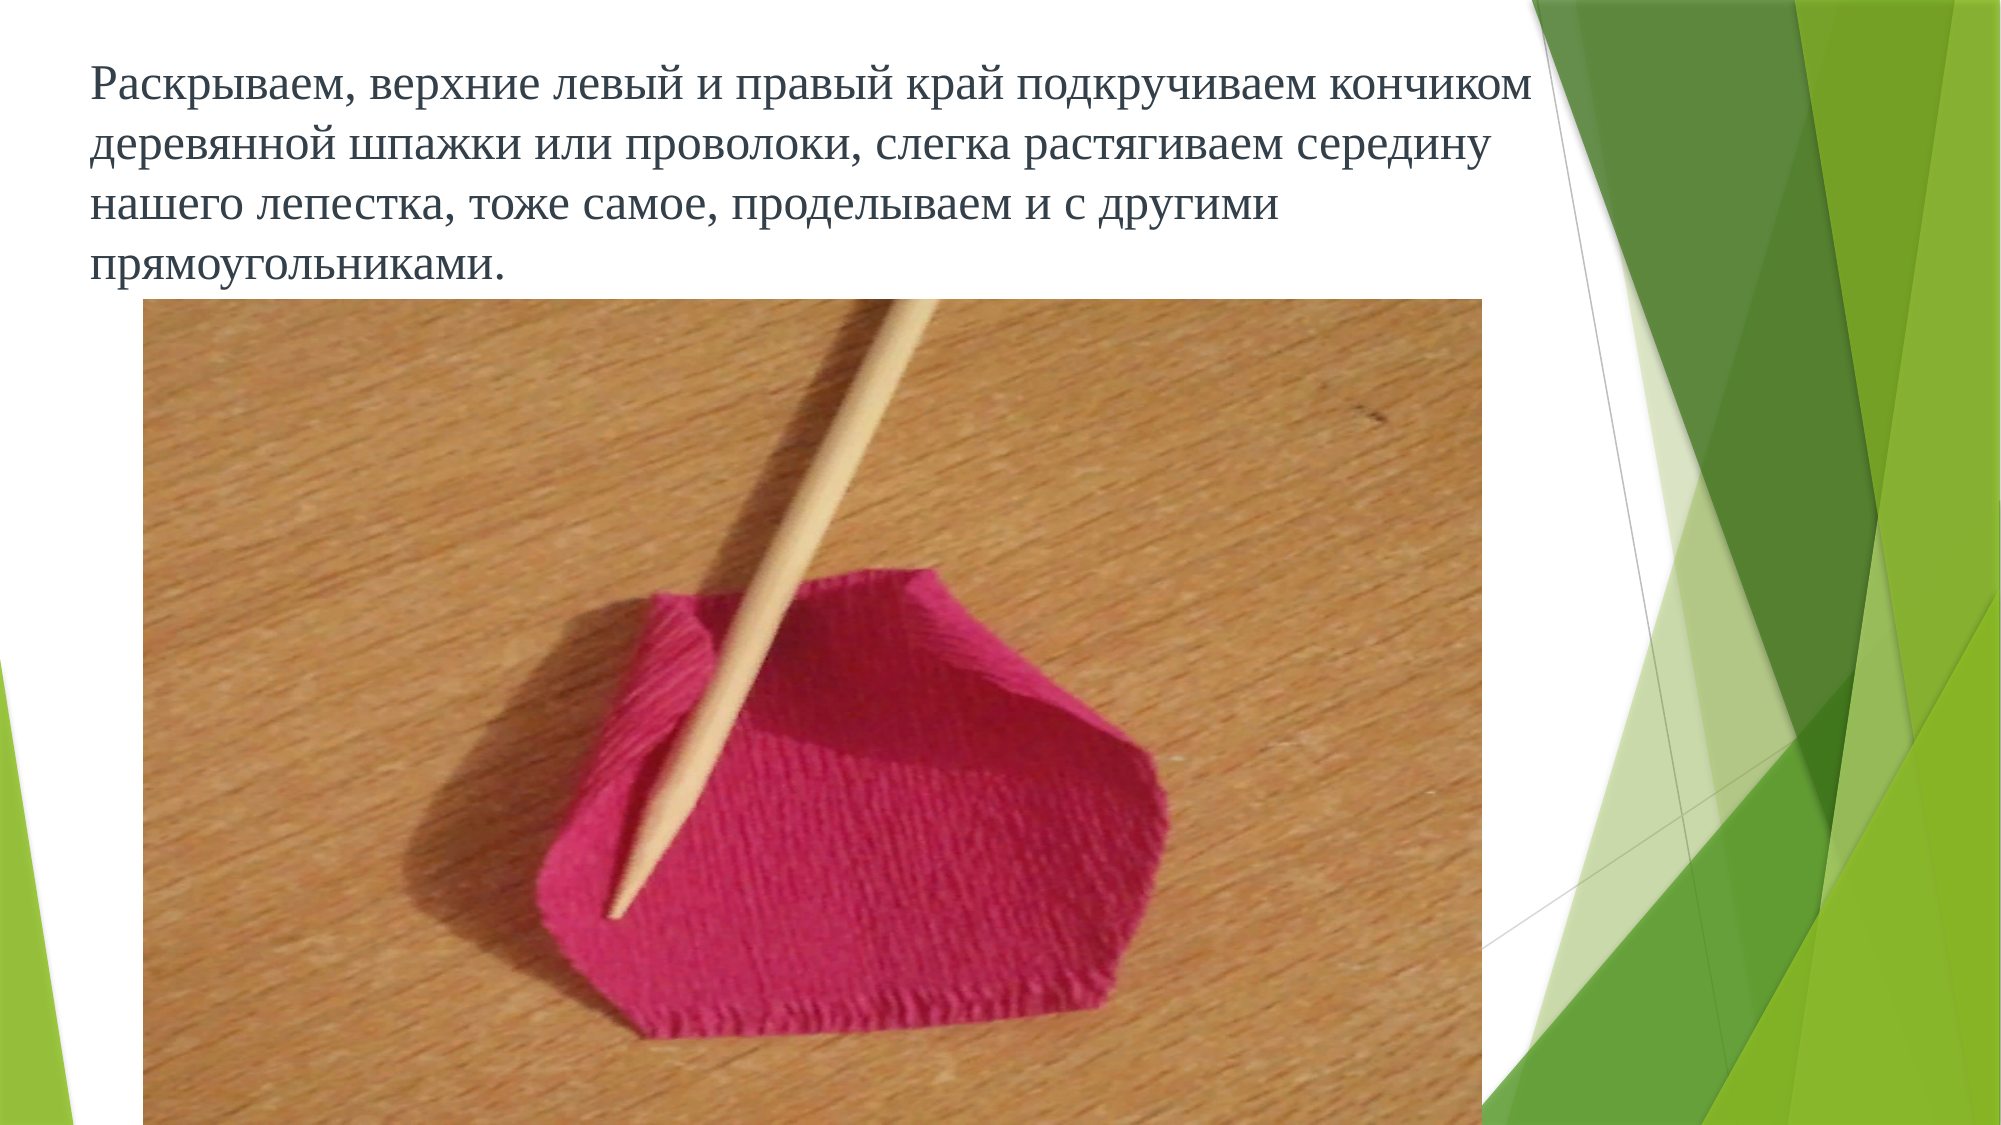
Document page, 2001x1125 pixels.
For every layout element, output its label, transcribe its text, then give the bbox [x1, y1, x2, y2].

text_box Раскрываем, верхние левый и правый край подкручиваем кончиком деревянной шпажки или проволоки, слегка растягиваем середину нашего лепестка, тоже самое, проделываем и с другими прямоугольниками. [75, 41, 1586, 297]
picture [142, 298, 1483, 1125]
